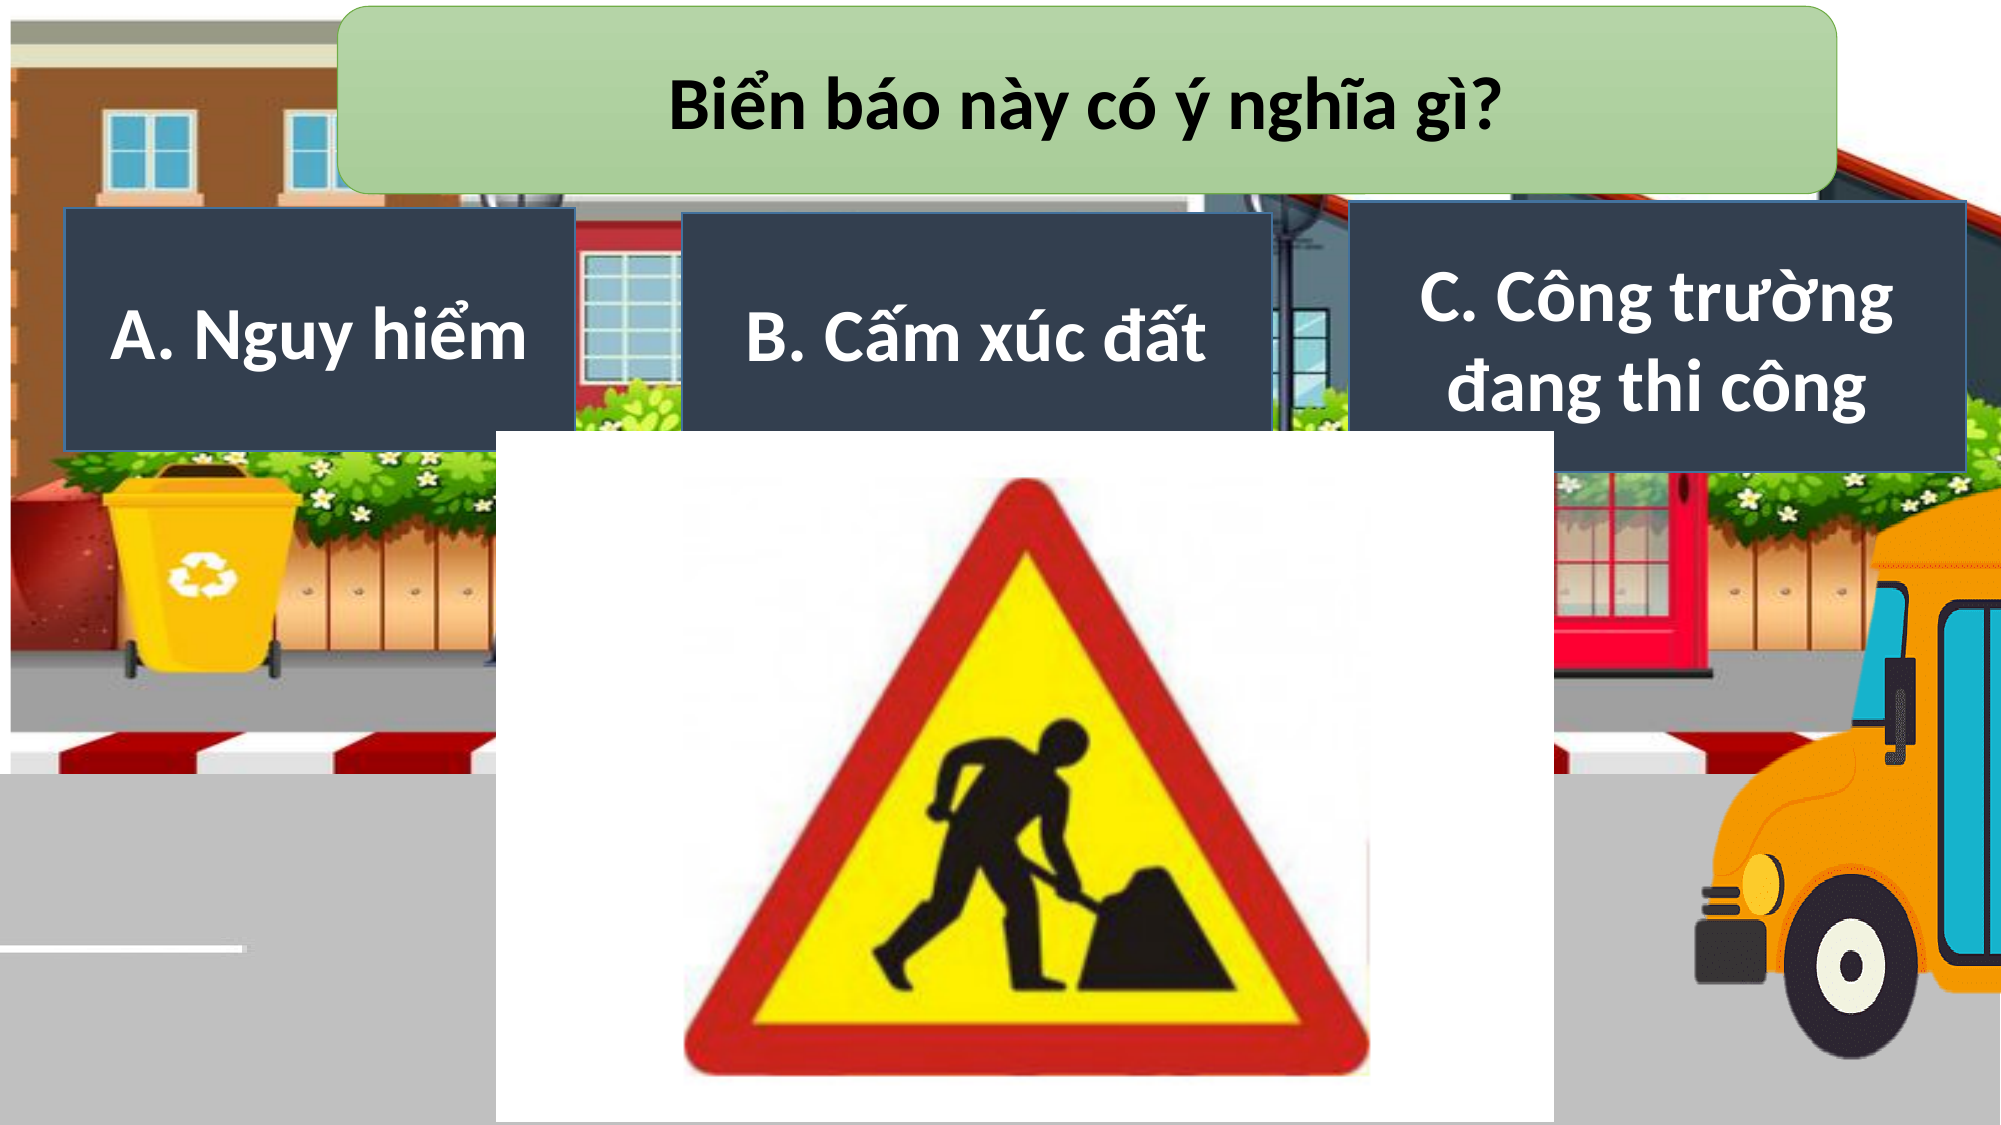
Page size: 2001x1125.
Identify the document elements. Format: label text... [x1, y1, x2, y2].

text_box Biển báo này có ý nghĩa gì? [347, 5, 1827, 14]
picture [0, 14, 2001, 1125]
